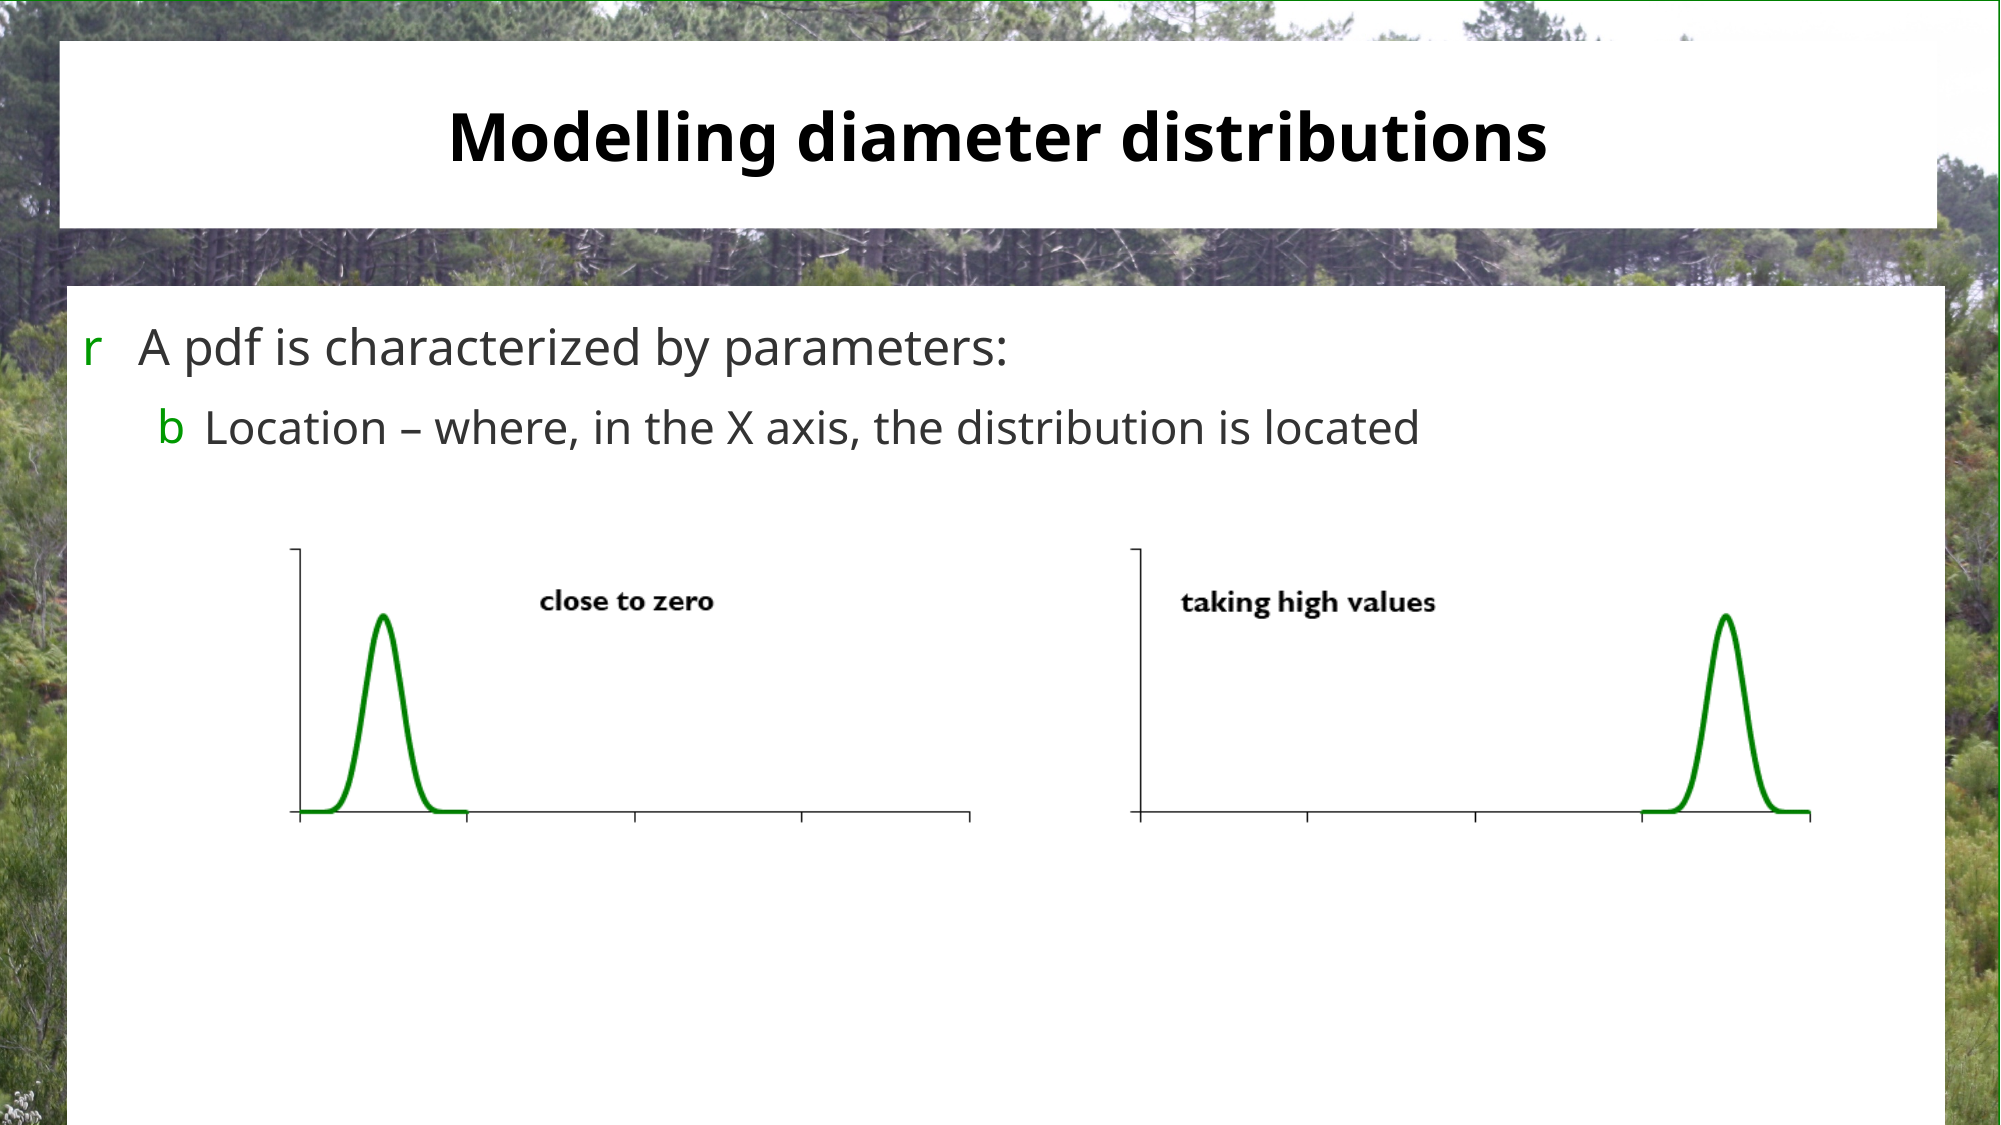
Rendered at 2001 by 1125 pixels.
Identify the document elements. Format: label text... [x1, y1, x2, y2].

title Modelling diameter distributions [59, 41, 1938, 229]
picture [181, 501, 1863, 883]
picture [0, 1, 1999, 1125]
list A pdf is characterized by parameters: Location – where, in the X axis, the distribution is located [67, 286, 1945, 1125]
